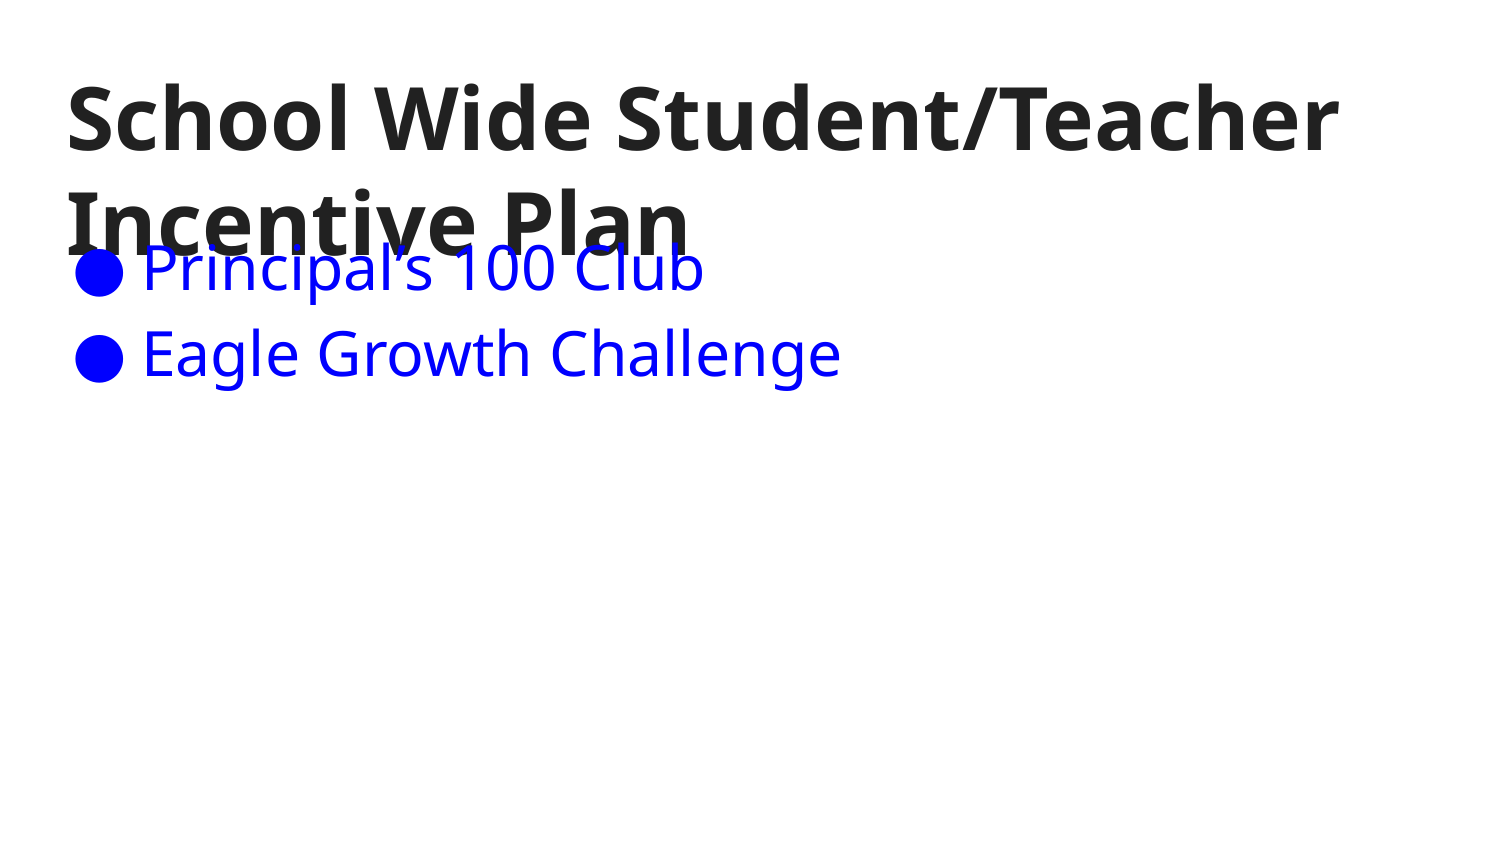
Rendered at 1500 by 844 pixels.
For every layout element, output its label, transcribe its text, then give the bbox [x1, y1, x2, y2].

title School Wide Student/Teacher Incentive Plan [51, 48, 1449, 180]
list Principal’s 100 Club Eagle Growth Challenge [51, 201, 1449, 750]
